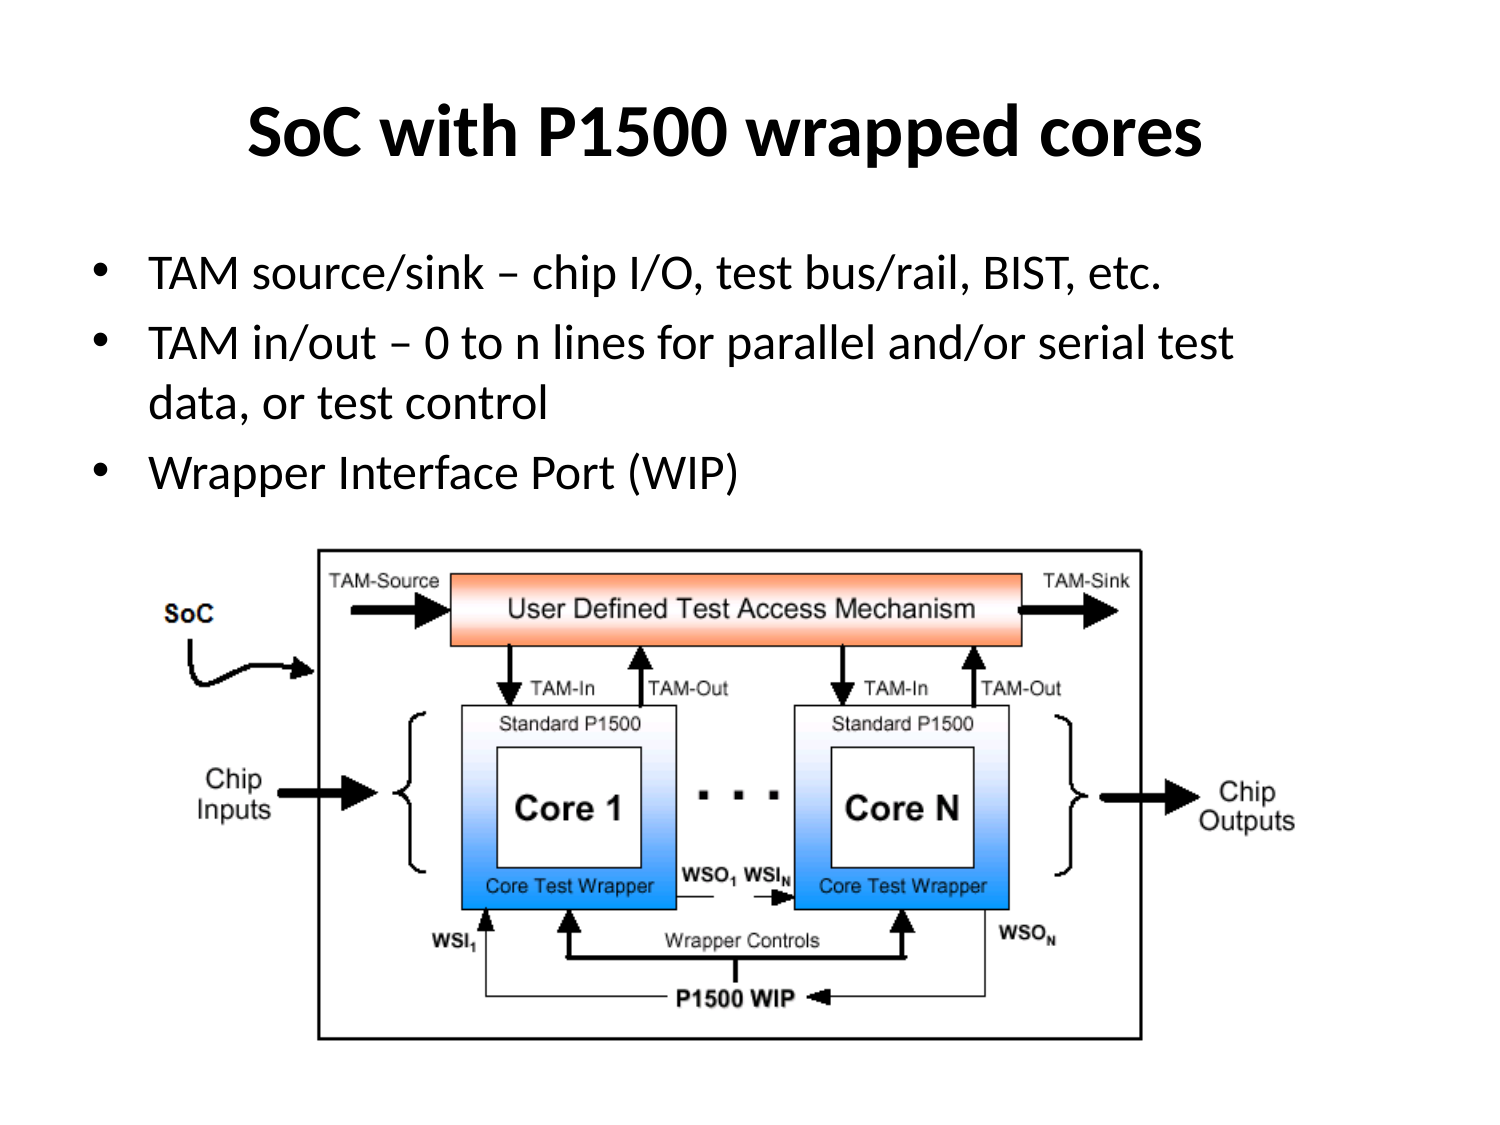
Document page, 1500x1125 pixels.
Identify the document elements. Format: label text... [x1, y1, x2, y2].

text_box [116, 538, 1306, 1060]
title SoC with P1500 wrapped cores [17, 8, 1435, 244]
list TAM source/sink – chip I/O, test bus/rail, BIST, etc. TAM in/out – 0 to n lines for parallel and/or serial test data, or test control Wrapper Interface Port (WIP) [76, 231, 1327, 1020]
